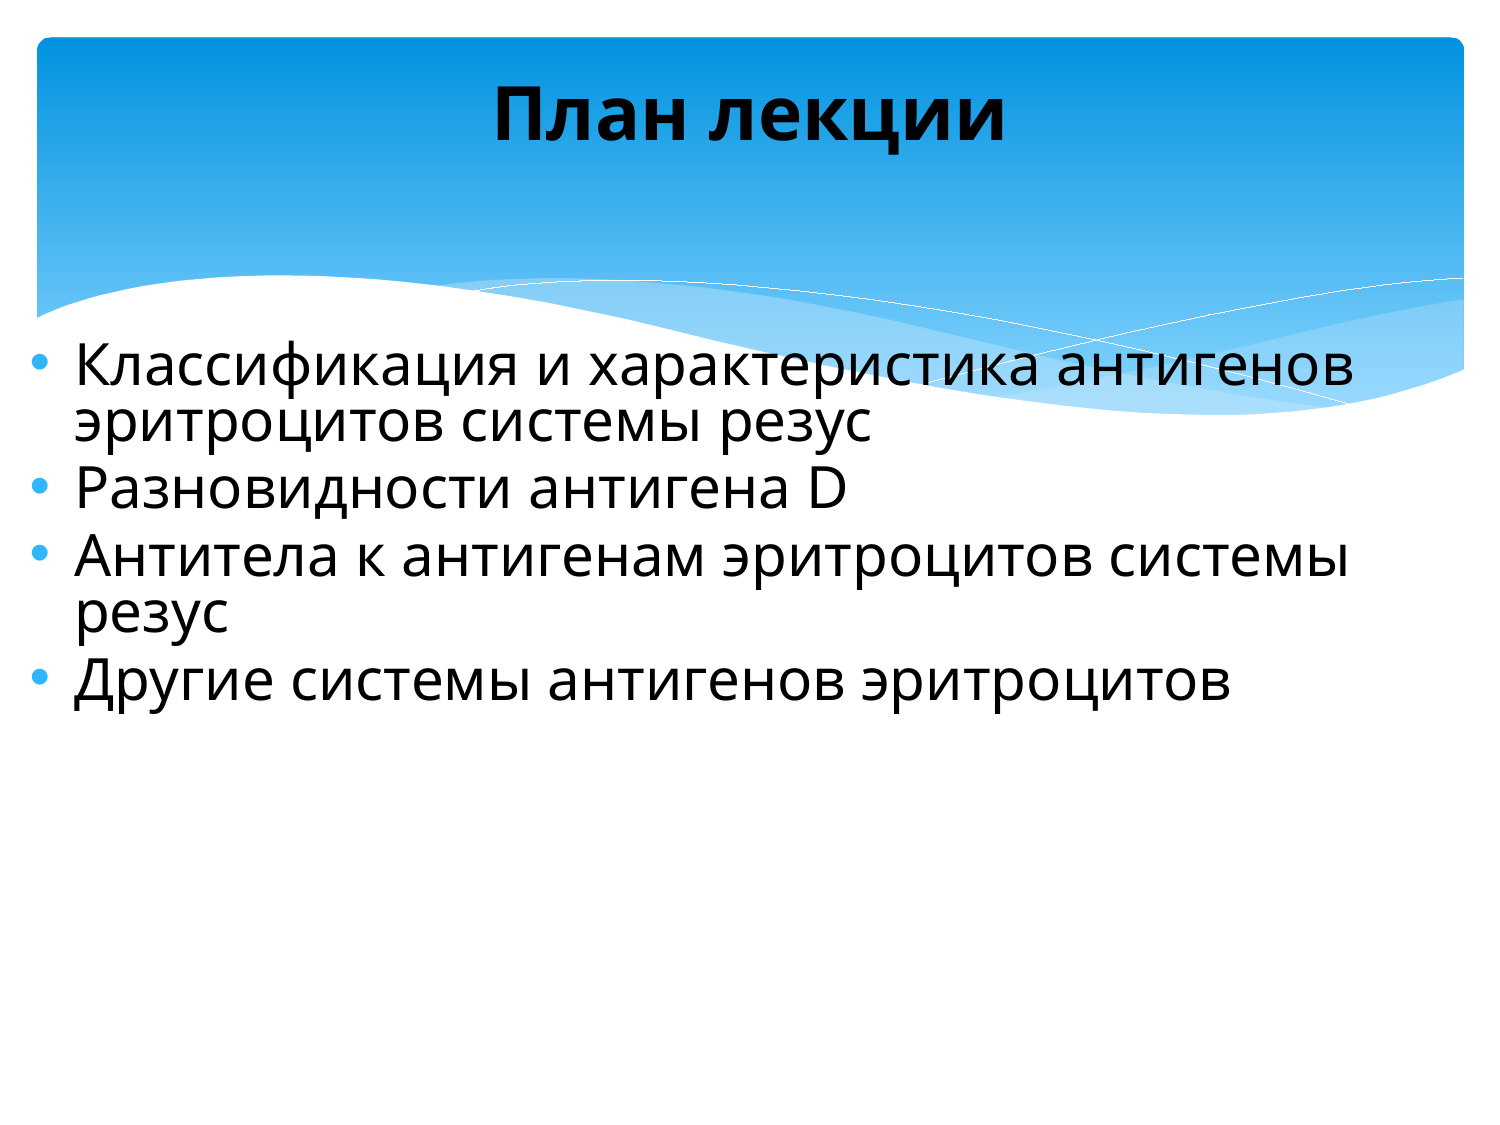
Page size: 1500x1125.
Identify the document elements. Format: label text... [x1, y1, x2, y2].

list Классификация и характеристика антигенов эритроцитов системы резус Разновидности антигена D Антитела к антигенам эритроцитов системы резус Другие системы антигенов эритроцитов [14, 332, 1483, 1071]
title План лекции [75, 7, 1425, 213]
